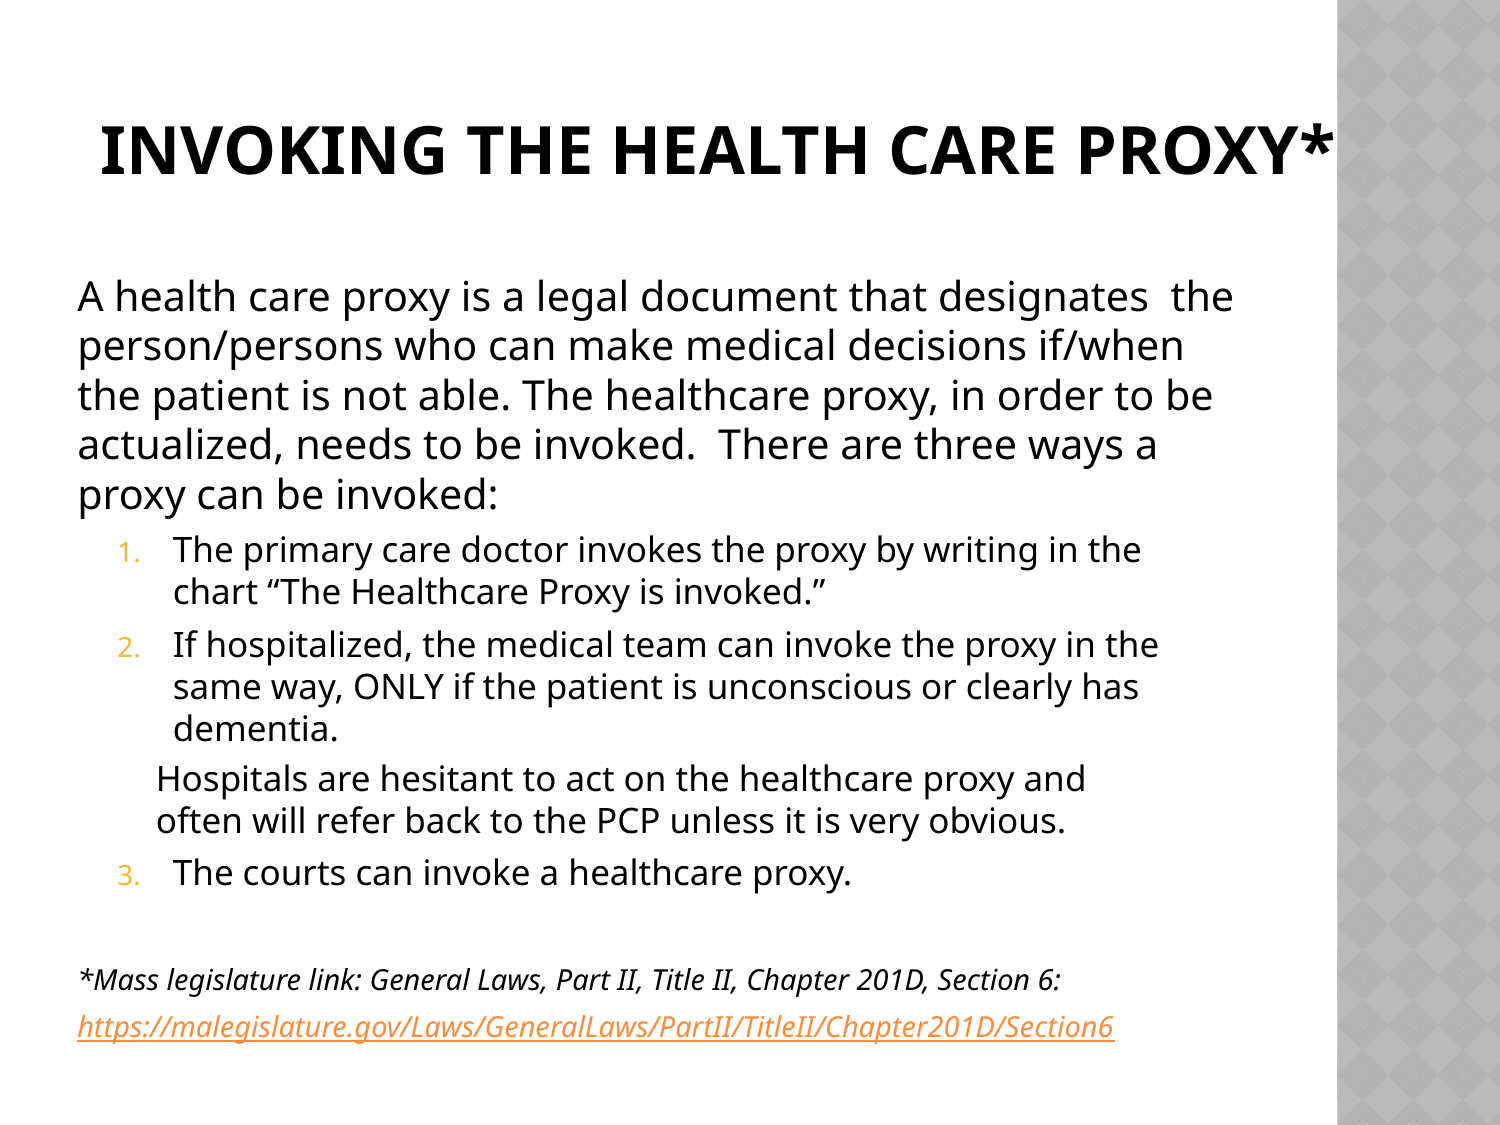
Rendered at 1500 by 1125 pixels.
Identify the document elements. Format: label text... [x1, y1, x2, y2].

title Invoking the Health Care Proxy* [87, 50, 1350, 188]
list A health care proxy is a legal document that designates the person/persons who can make medical decisions if/when the patient is not able. The healthcare proxy, in order to be actualized, needs to be invoked. There are three ways a proxy can be invoked: The primary care doctor invokes the proxy by writing in the chart “The Healthcare Proxy is invoked.” If hospitalized, the medical team can invoke the proxy in the same way, ONLY if the patient is unconscious or clearly has dementia. Hospitals are hesitant to act on the healthcare proxy and often will refer back to the PCP unless it is very obvious. The courts can invoke a healthcare proxy. *Mass legislature link: General Laws, Part II, Title II, Chapter 201D, Section 6: https://malegislature.gov/Laws/GeneralLaws/PartII/TitleII/Chapter201D/Section6 [62, 262, 1250, 1058]
